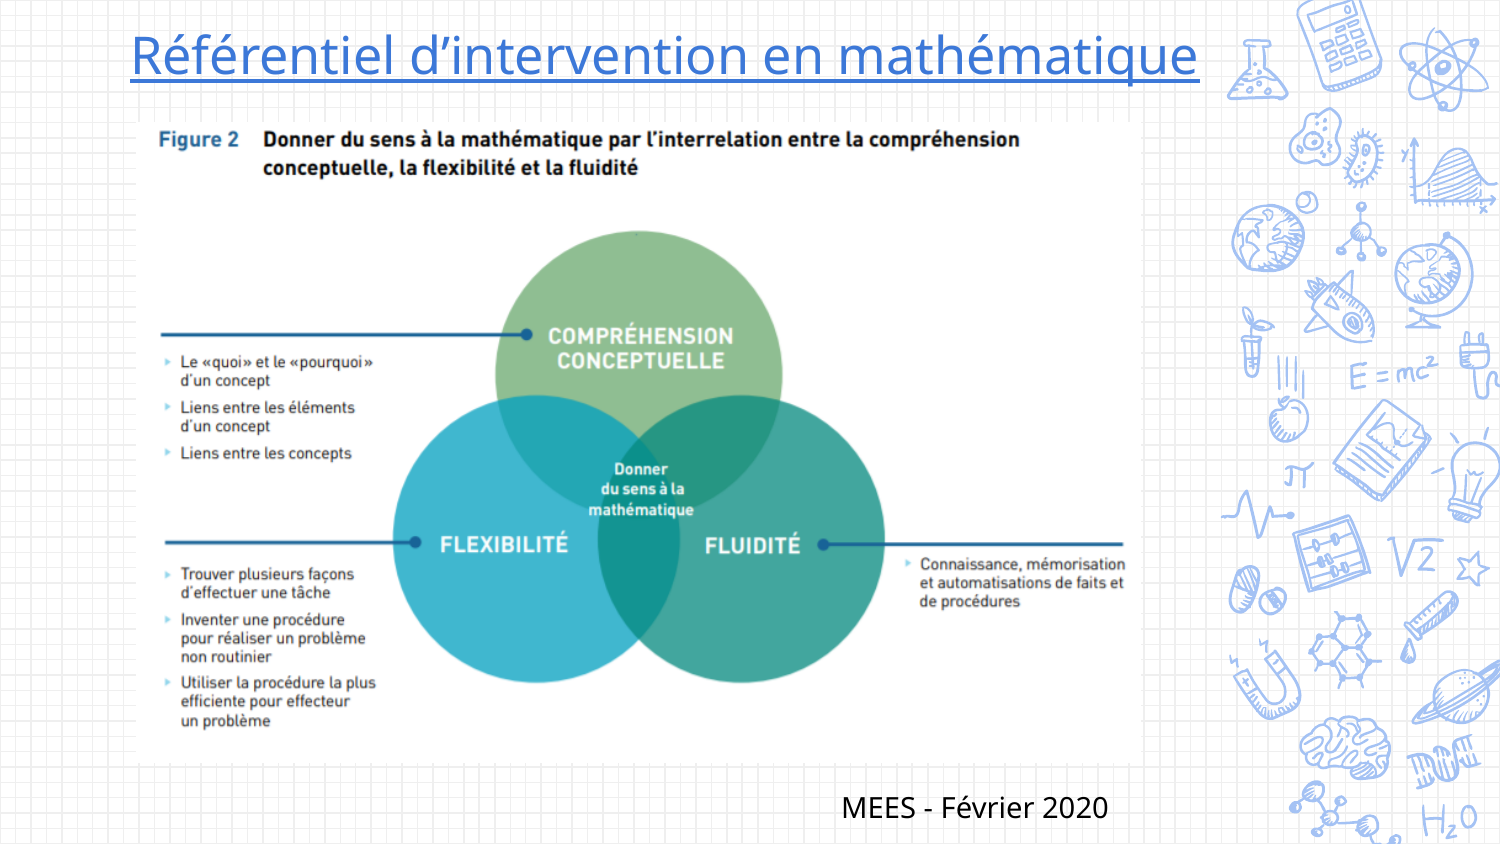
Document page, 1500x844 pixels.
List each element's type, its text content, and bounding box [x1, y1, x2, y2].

text_box Référentiel d’intervention en mathématique [0, 0, 1500, 123]
picture [136, 122, 1141, 763]
text_box MEES - Février 2020 [818, 774, 1132, 844]
